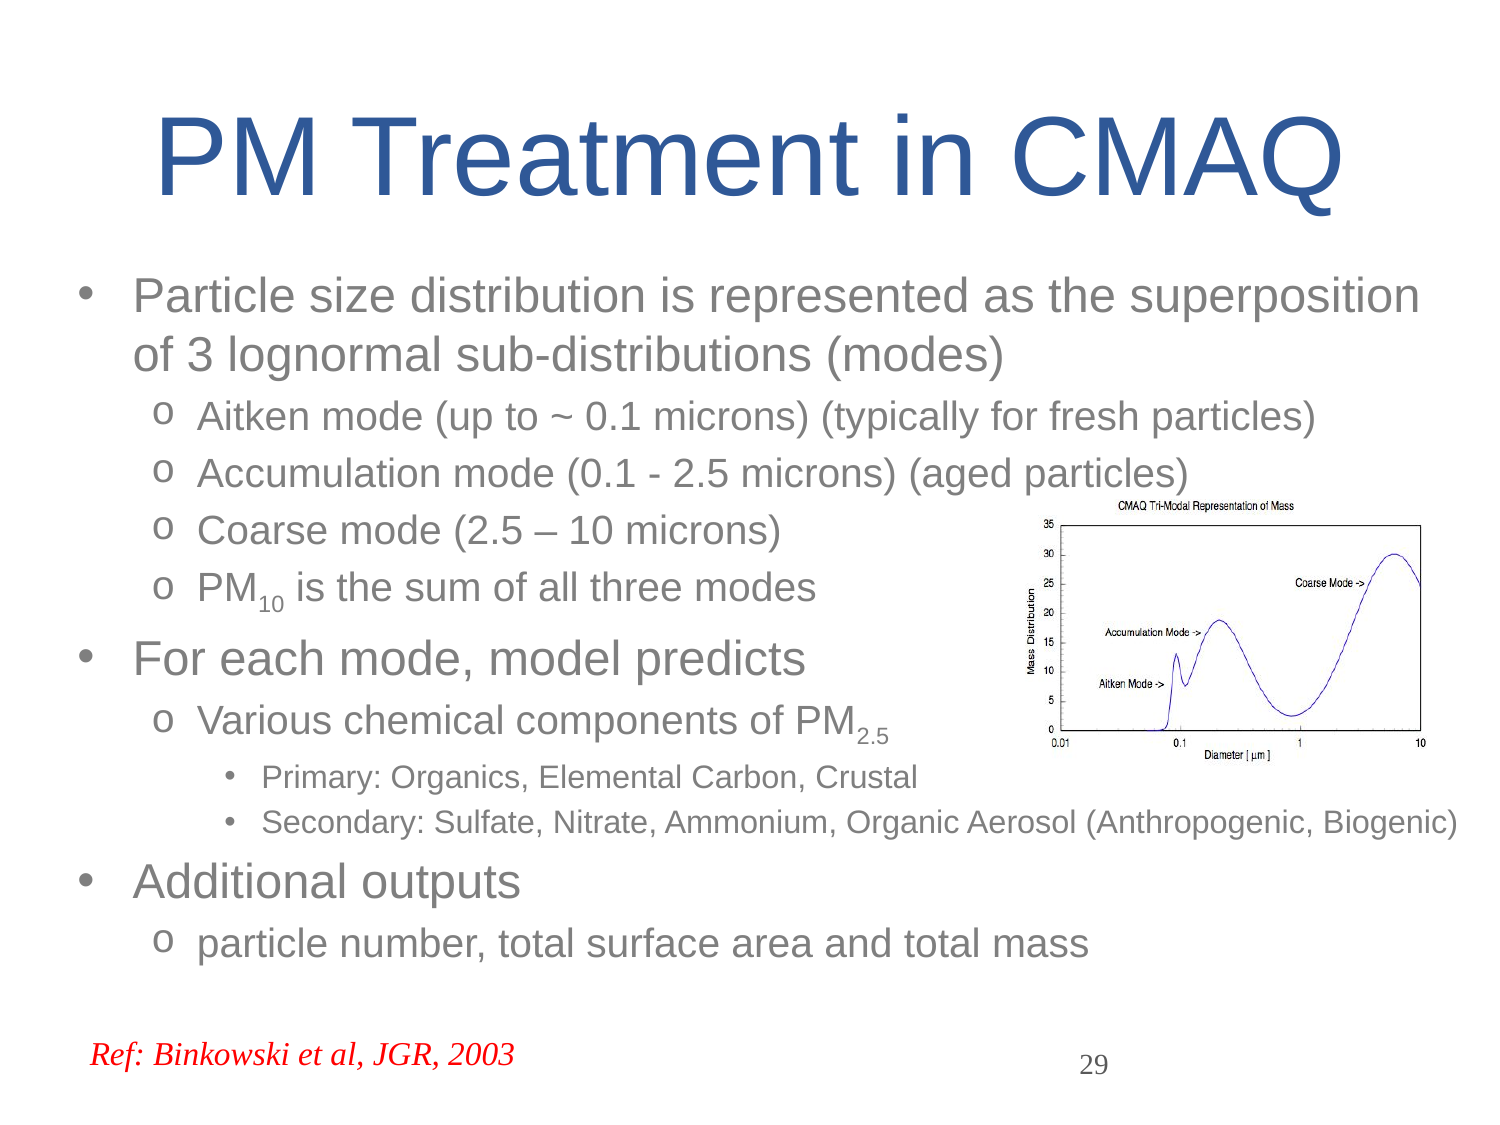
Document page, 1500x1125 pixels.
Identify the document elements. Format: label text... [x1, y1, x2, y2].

title PM Treatment in CMAQ [112, 37, 1388, 225]
slide_number 29 [1074, 1025, 1388, 1100]
picture [1024, 499, 1427, 768]
text_box Ref: Binkowski et al, JGR, 2003 [74, 1024, 825, 1080]
list Particle size distribution is represented as the superposition of 3 lognormal sub-distributions (modes) Aitken mode (up to ~ 0.1 microns) (typically for fresh particles) Accumulation mode (0.1 - 2.5 microns) (aged particles) Coarse mode (2.5 – 10 microns) PM10 is the sum of all three modes For each mode, model predicts Various chemical components of PM2.5 Primary: Organics, Elemental Carbon, Crustal Secondary: Sulfate, Nitrate, Ammonium, Organic Aerosol (Anthropogenic, Biogenic) Additional outputs particle number, total surface area and total mass [62, 256, 1475, 1013]
